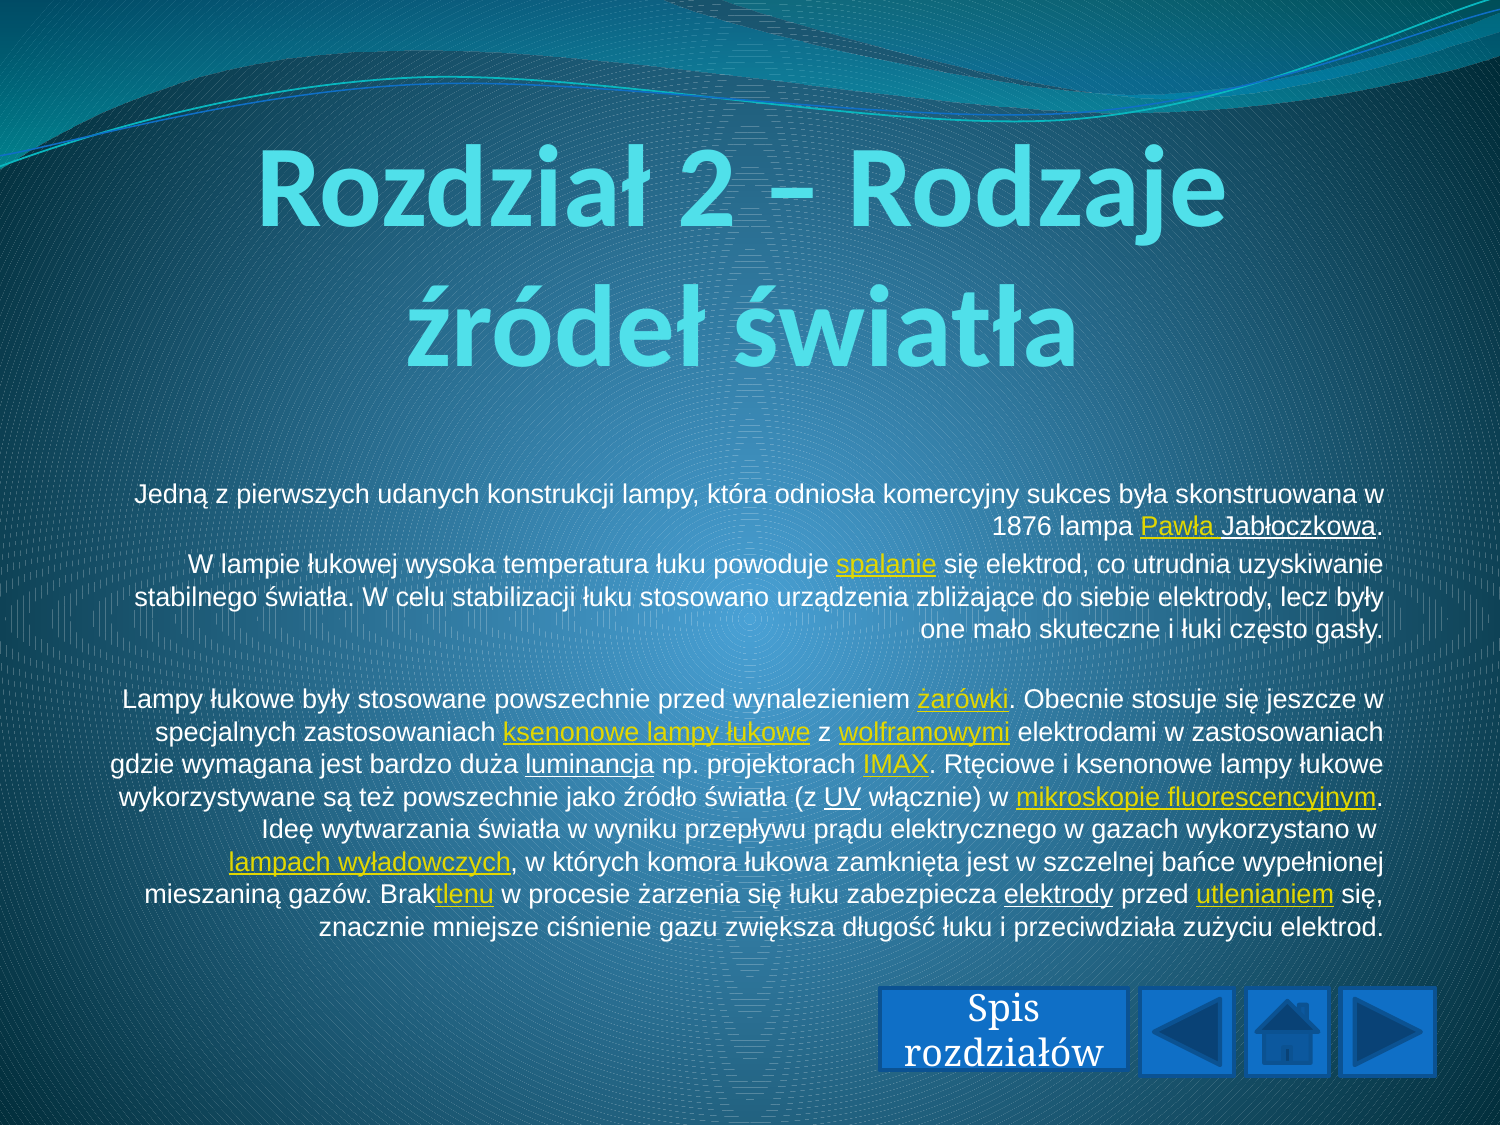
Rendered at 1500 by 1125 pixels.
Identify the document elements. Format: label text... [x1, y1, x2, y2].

subtitle Jedną z pierwszych udanych konstrukcji lampy, która odniosła komercyjny sukces była skonstruowana w 1876 lampa Pawła Jabłoczkowa. W lampie łukowej wysoka temperatura łuku powoduje spalanie się elektrod, co utrudnia uzyskiwanie stabilnego światła. W celu stabilizacji łuku stosowano urządzenia zbliżające do siebie elektrody, lecz były one mało skuteczne i łuki często gasły. Lampy łukowe były stosowane powszechnie przed wynalezieniem żarówki. Obecnie stosuje się jeszcze w specjalnych zastosowaniach ksenonowe lampy łukowe z wolframowymi elektrodami w zastosowaniach gdzie wymagana jest bardzo duża luminancja np. projektorach IMAX. Rtęciowe i ksenonowe lampy łukowe wykorzystywane są też powszechnie jako źródło światła (z UV włącznie) w mikroskopie fluorescencyjnym. Ideę wytwarzania światła w wyniku przepływu prądu elektrycznego w gazach wykorzystano w lampach wyładowczych, w których komora łukowa zamknięta jest w szczelnej bańce wypełnionej mieszaniną gazów. Braktlenu w procesie żarzenia się łuku zabezpiecza elektrody przed utlenianiem się, znacznie mniejsze ciśnienie gazu zwiększa długość łuku i przeciwdziała zużyciu elektrod. [105, 468, 1394, 757]
text_box [1138, 986, 1236, 1078]
text_box [1338, 986, 1437, 1078]
text_box Spis rozdziałów [878, 986, 1130, 1072]
text_box [1244, 986, 1331, 1078]
title Rozdział 2 – Rodzaje źródeł światła [100, 90, 1389, 390]
